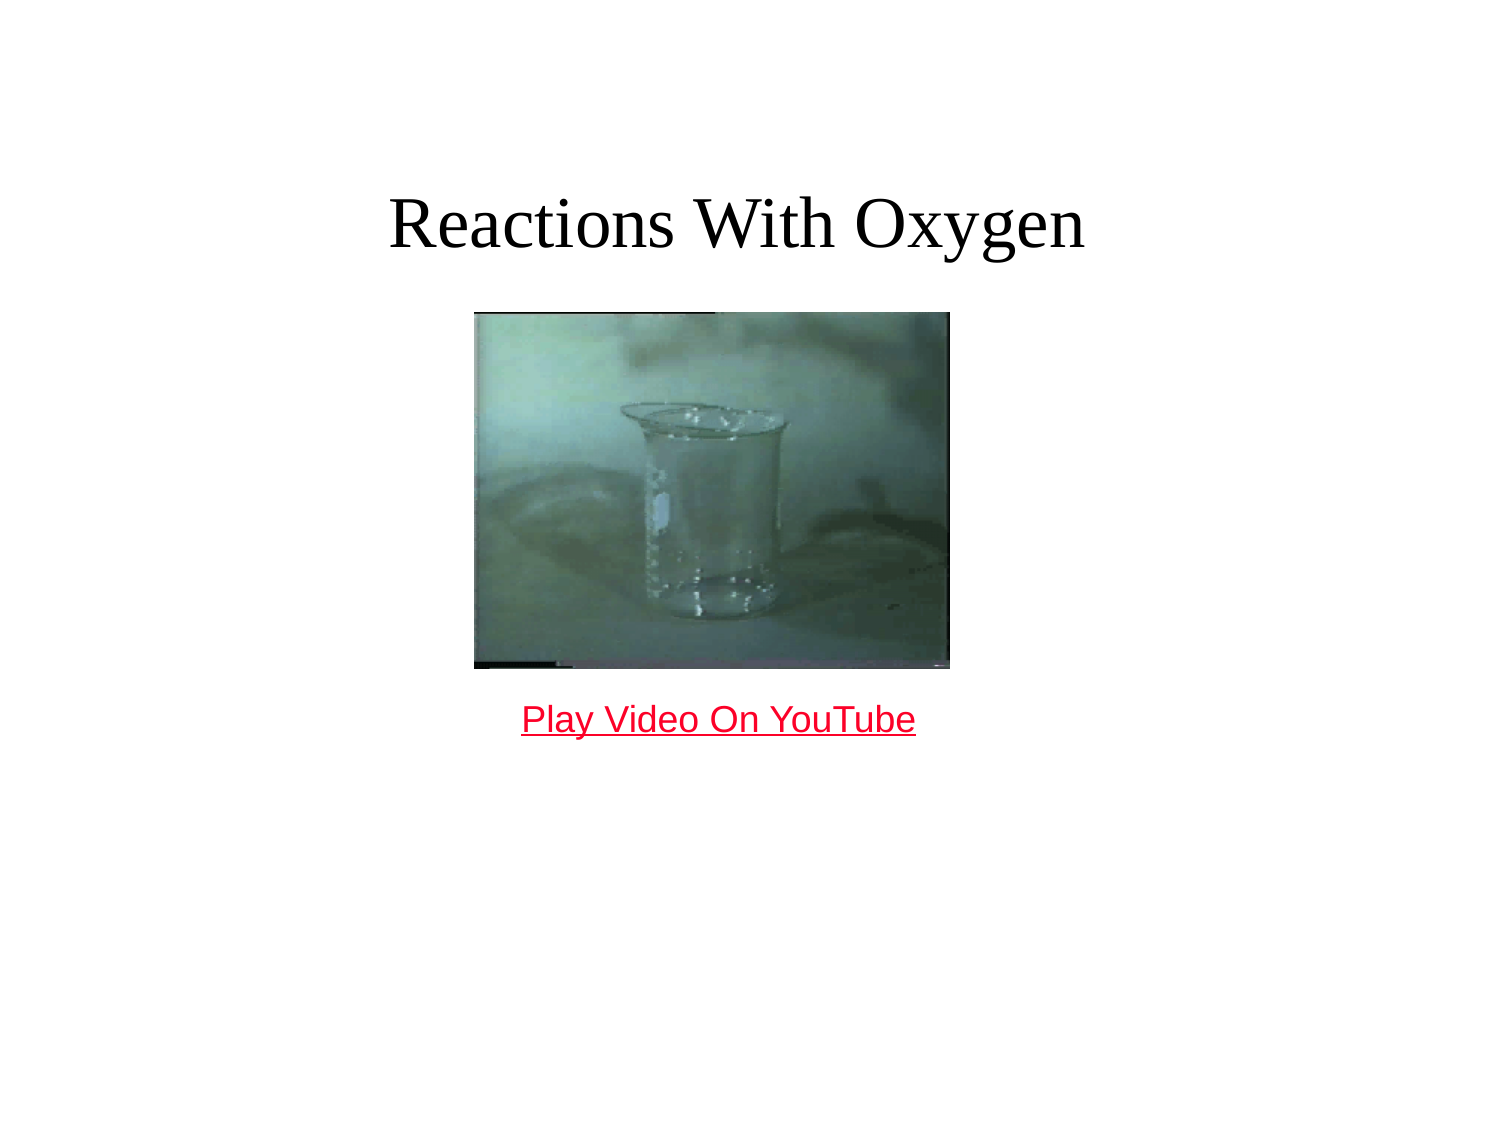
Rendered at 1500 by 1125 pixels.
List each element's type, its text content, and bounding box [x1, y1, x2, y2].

picture [474, 312, 951, 670]
text_box Play Video On YouTube [462, 687, 975, 748]
title Reactions With Oxygen [125, 137, 1350, 300]
